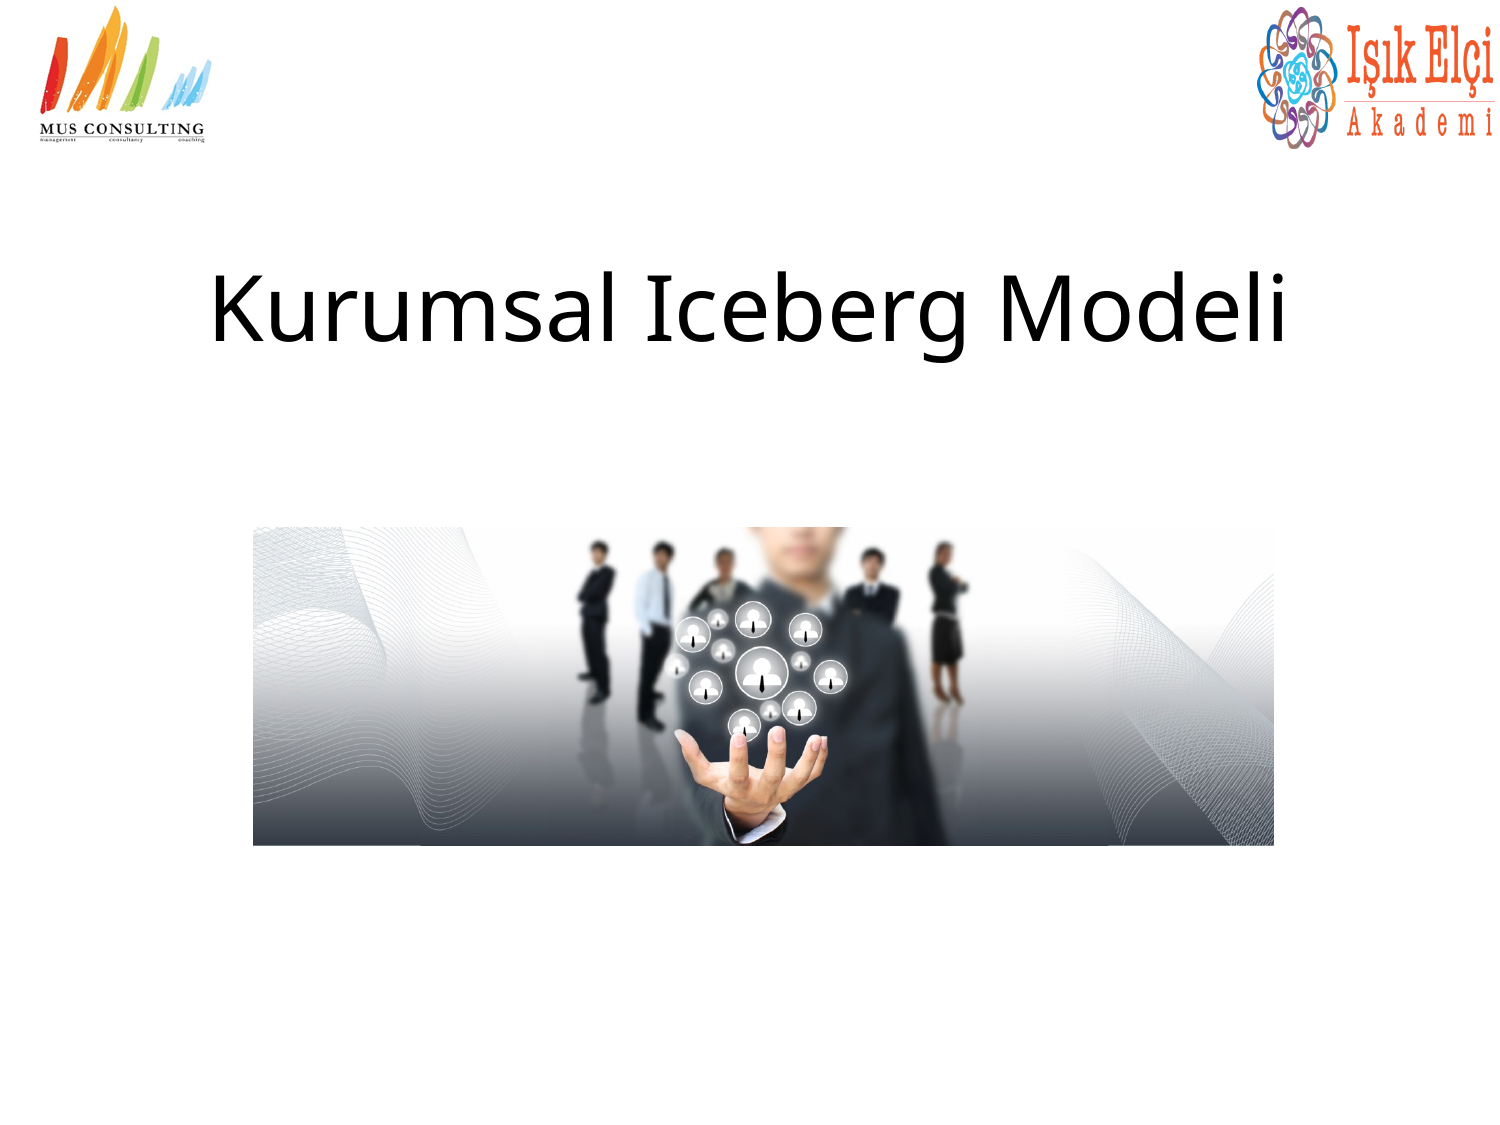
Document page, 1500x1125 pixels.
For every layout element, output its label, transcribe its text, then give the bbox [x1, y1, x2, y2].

picture [0, 1, 243, 147]
title Kurumsal Iceberg Modeli [112, 184, 1388, 426]
picture [253, 526, 1274, 847]
picture [1257, 7, 1495, 149]
